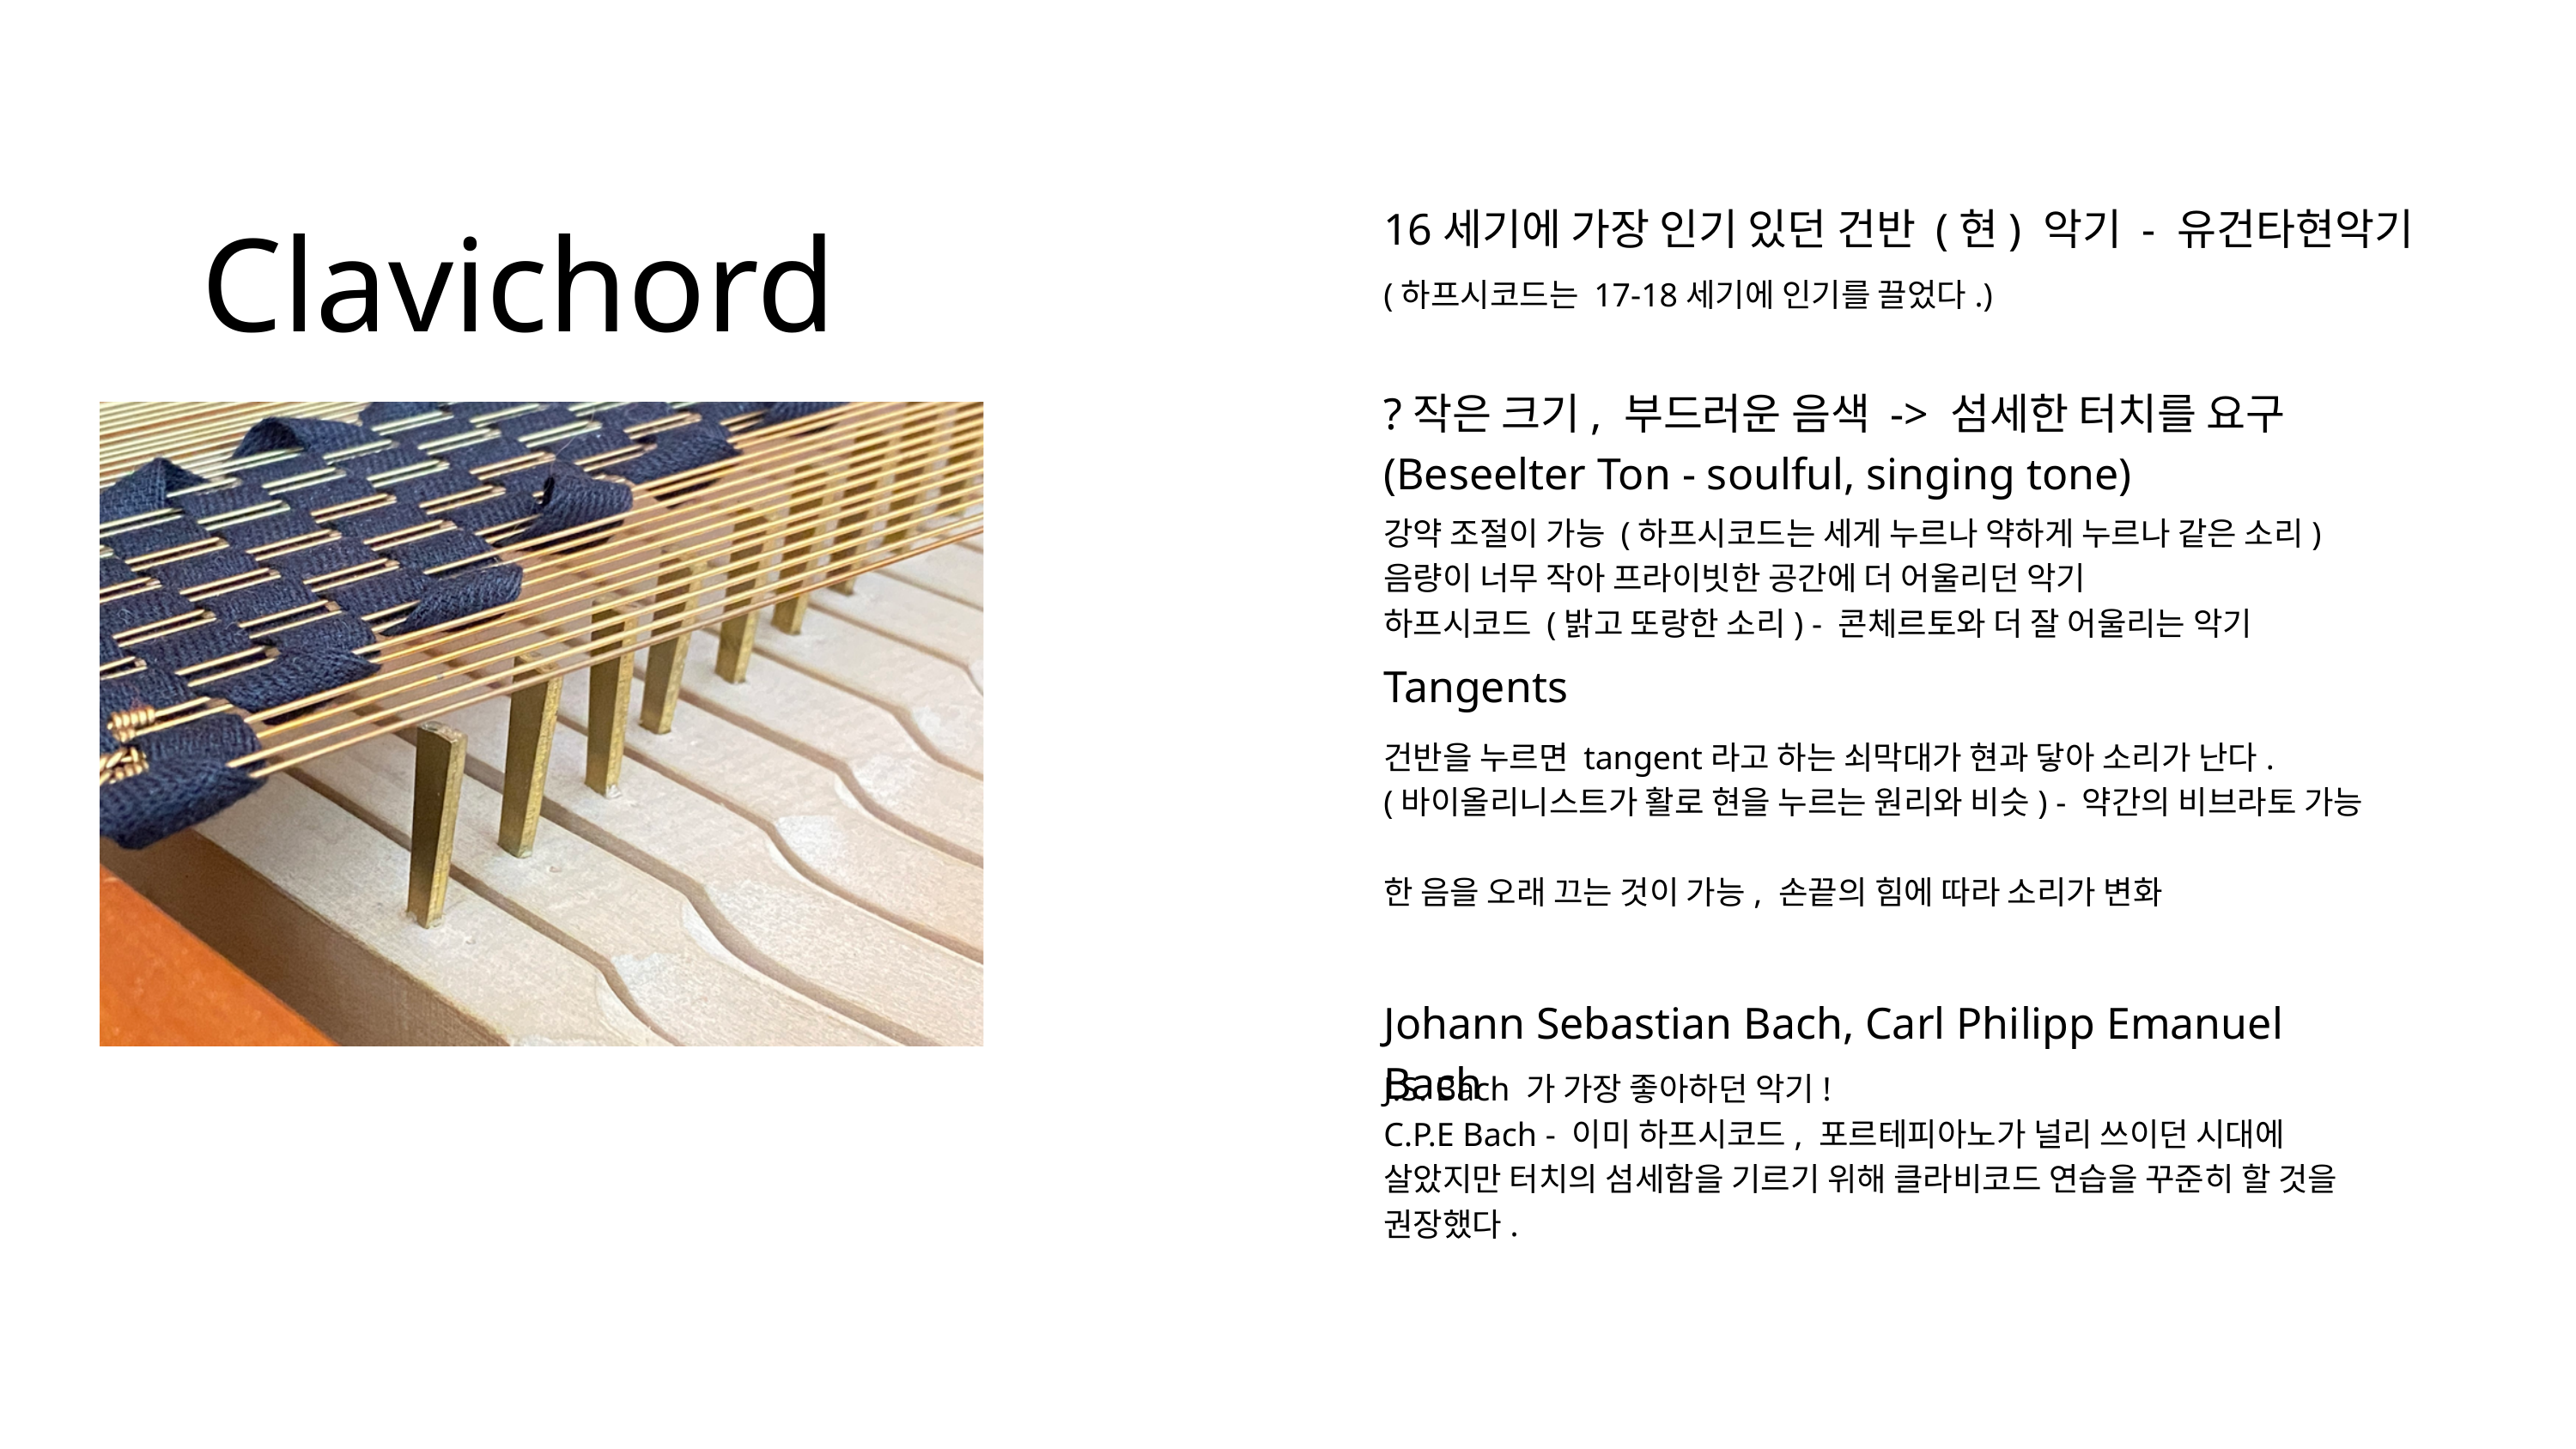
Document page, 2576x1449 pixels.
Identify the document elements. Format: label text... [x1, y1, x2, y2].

text_box J.S. Bach 가 가장 좋아하던 악기! C.P.E Bach - 이미 하프시코드, 포르테피아노가 널리 쓰이던 시대에 살았지만 터치의 섬세함을 기르기 위해 클라비코드 연습을 꾸준히 할 것을 권장했다. [1383, 1062, 2375, 1243]
text_box Johann Sebastian Bach, Carl Philipp Emanuel Bach [1383, 987, 2375, 1062]
text_box 강약 조절이 가능 (하프시코드는 세게 누르나 약하게 누르나 같은 소리) 음량이 너무 작아 프라이빗한 공간에 더 어울리던 악기 하프시코드 (밝고 또랑한 소리) - 콘체르토와 더 잘 어울리는 악기 [1383, 559, 2375, 642]
text_box 건반을 누르면 tangent라고 하는 쇠막대가 현과 닿아 소리가 난다. (바이올리니스트가 활로 현을 누르는 원리와 비슷) - 약간의 비브라토 가능 한 음을 오래 끄는 것이 가능, 손끝의 힘에 따라 소리가 변화 [1383, 731, 2375, 956]
text_box ?작은 크기, 부드러운 음색 -> 섬세한 터치를 요구 (Beseelter Ton - soulful, singing tone) [1383, 378, 2375, 559]
text_box Tangents [1383, 651, 2375, 712]
text_box 16세기에 가장 인기 있던 건반 (현) 악기 - 유건타현악기 [1383, 193, 2432, 253]
text_box [100, 402, 984, 1046]
text_box (하프시코드는 17-18세기에 인기를 끌었다.) [1383, 268, 2375, 314]
text_box Clavichord [201, 190, 1176, 358]
